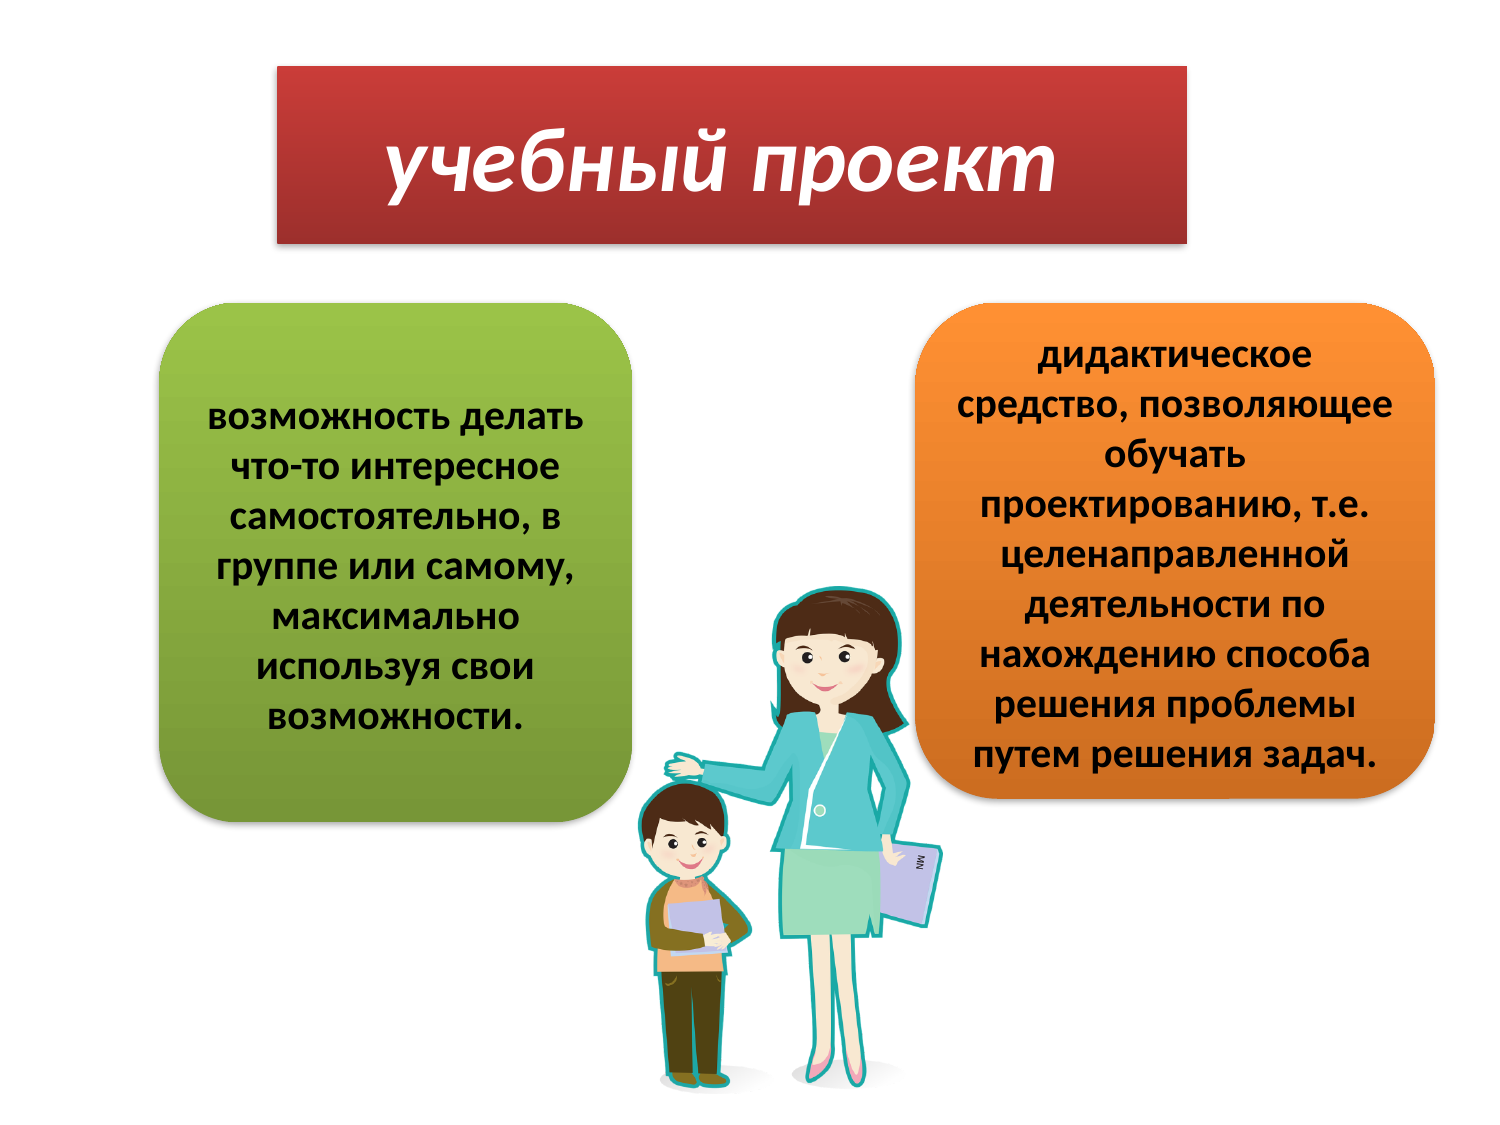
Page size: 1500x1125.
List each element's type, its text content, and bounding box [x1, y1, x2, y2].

text_box возможность делать что-то интересное самостоятельно, в группе или самому, максимально используя свои возможности. [159, 302, 632, 823]
text_box дидактическое средство, позволяющее обучать проектированию, т.е. целенаправленной деятельности по нахождению способа решения проблемы путем решения задач. [915, 302, 1436, 799]
picture [631, 585, 944, 1095]
text_box учебный проект [277, 66, 1187, 244]
